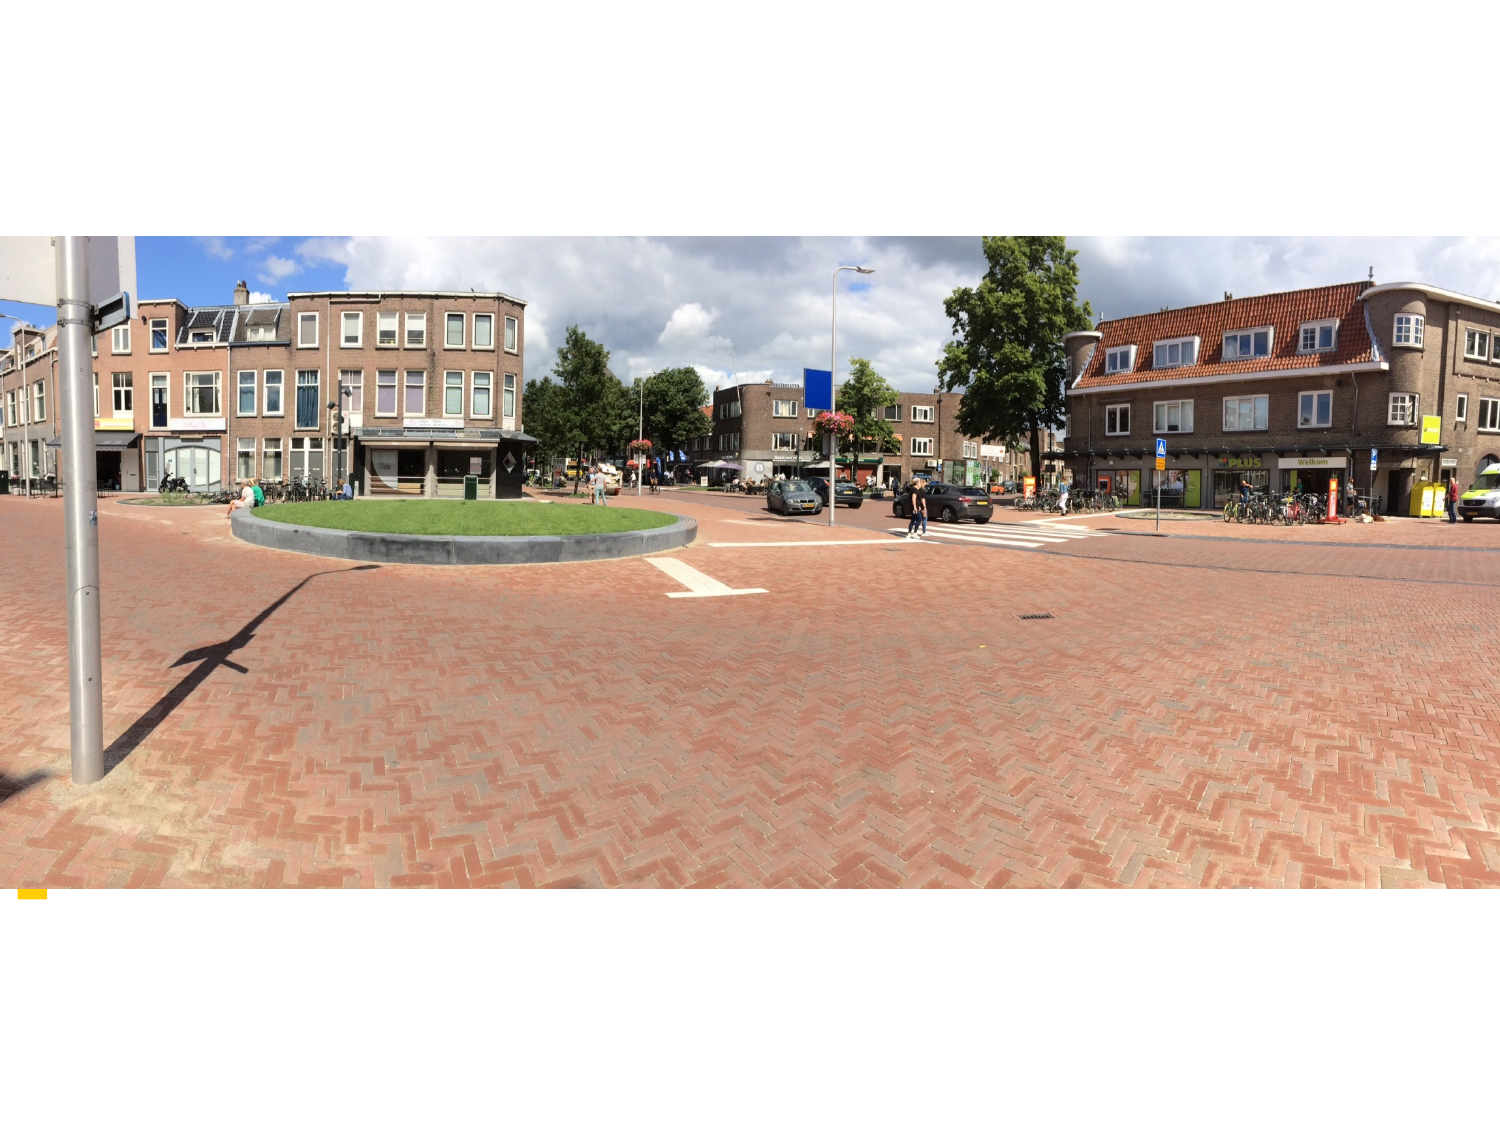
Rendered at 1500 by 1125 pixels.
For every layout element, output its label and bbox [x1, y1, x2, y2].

picture [0, 236, 1500, 889]
